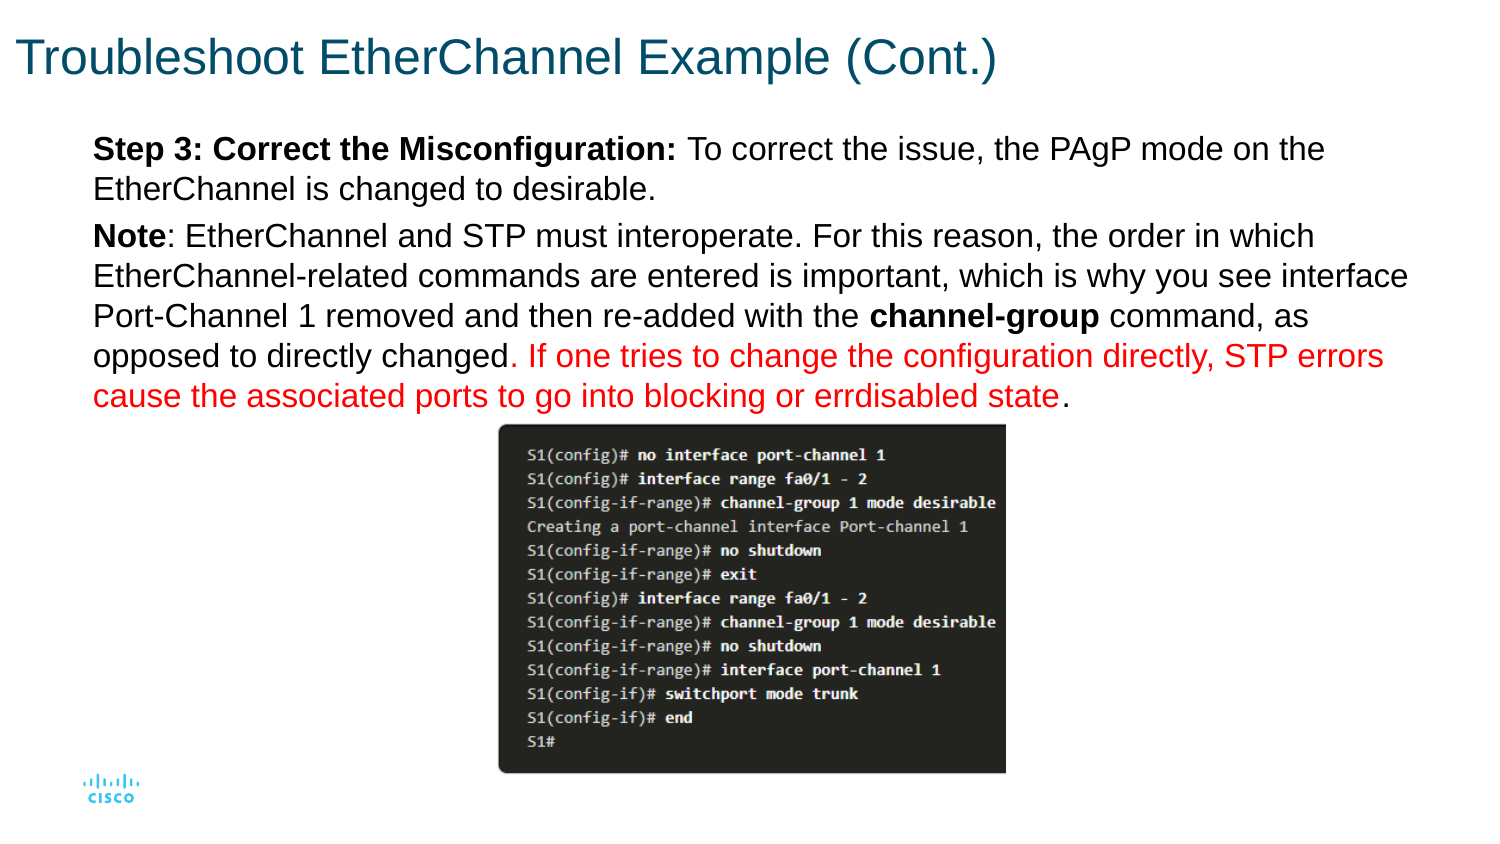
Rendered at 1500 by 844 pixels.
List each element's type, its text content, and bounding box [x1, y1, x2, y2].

title Troubleshoot EtherChannel Example (Cont.) [0, 0, 1369, 121]
list Step 3: Correct the Misconfiguration: To correct the issue, the PAgP mode on the EtherChannel is changed to desirable. Note: EtherChannel and STP must interoperate. For this reason, the order in which EtherChannel-related commands are entered is important, which is why you see interface Port-Channel 1 removed and then re-added with the channel-group command, as opposed to directly changed. If one tries to change the configuration directly, STP errors cause the associated ports to go into blocking or errdisabled state. [77, 120, 1437, 435]
picture [494, 421, 1006, 778]
